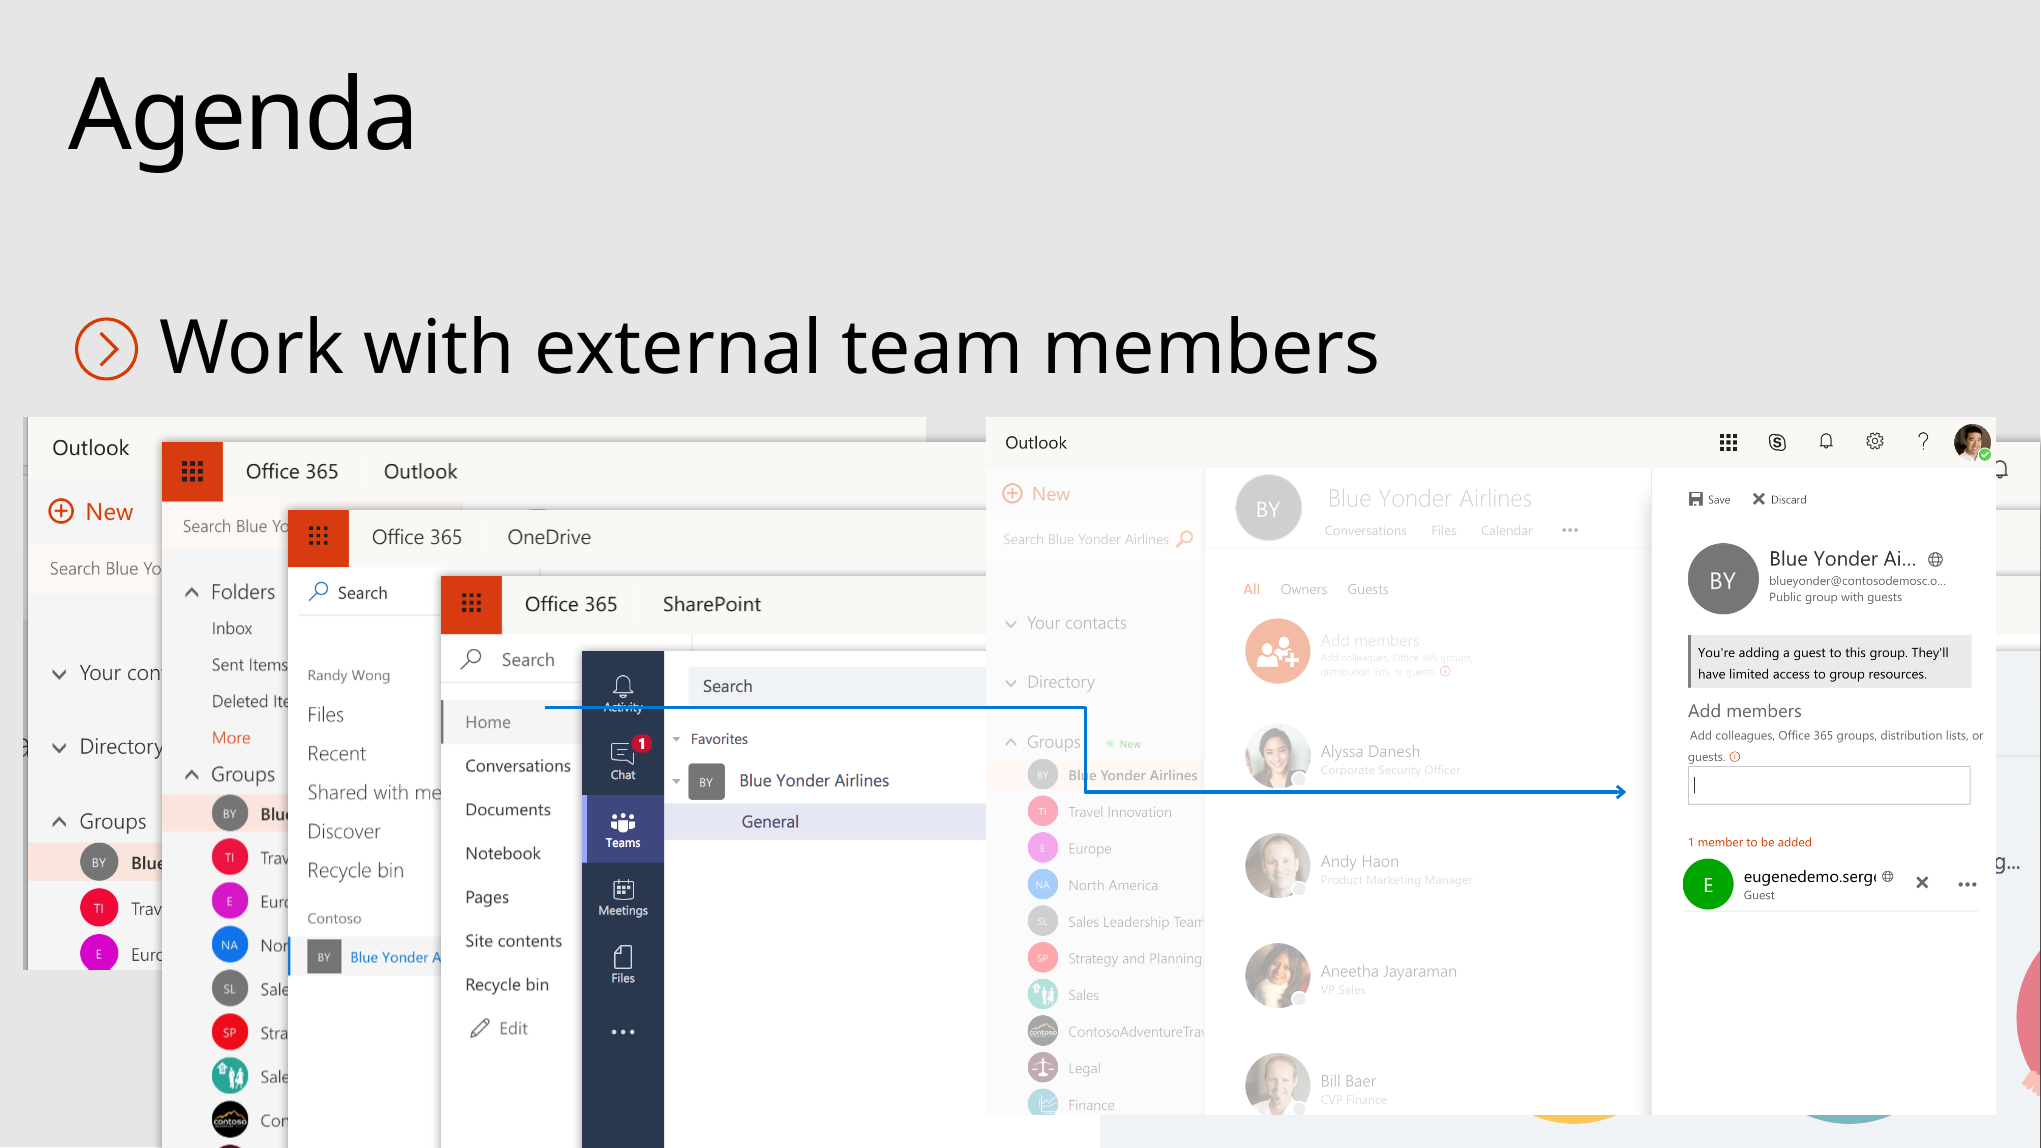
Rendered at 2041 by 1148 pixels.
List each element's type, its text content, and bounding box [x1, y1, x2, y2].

list Work with external team members [135, 294, 2041, 407]
text_box [76, 319, 137, 379]
picture [23, 417, 2041, 1148]
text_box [544, 707, 1627, 793]
title Agenda [45, 48, 1996, 199]
